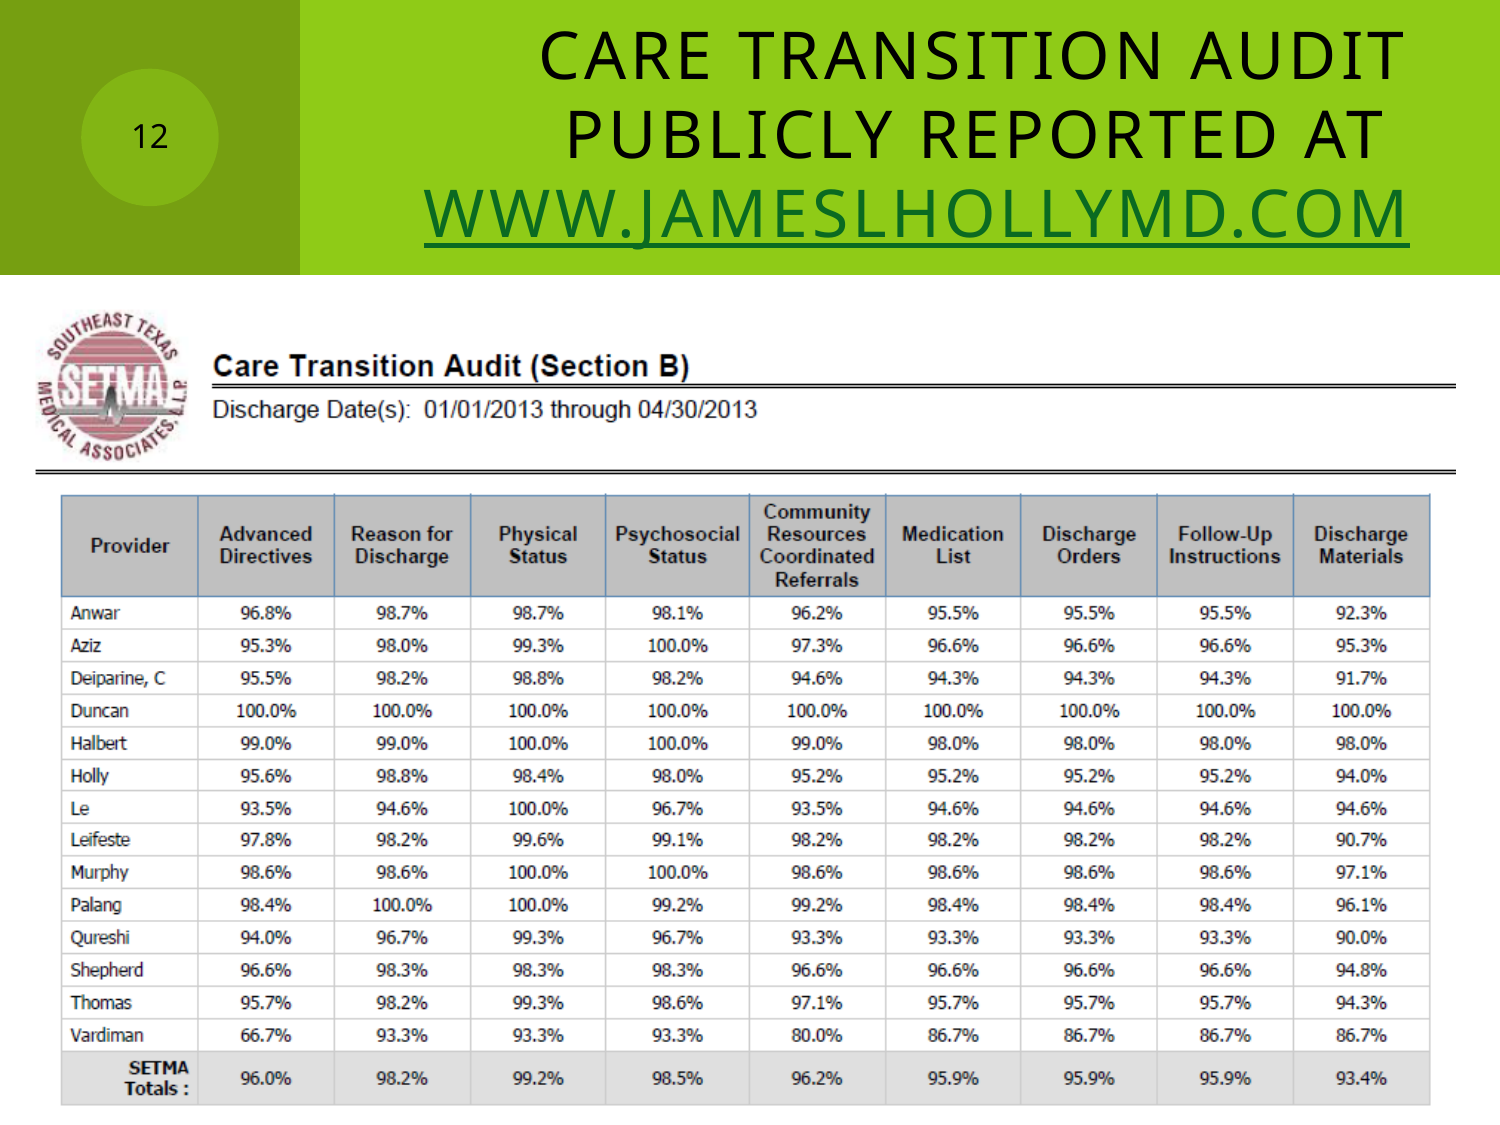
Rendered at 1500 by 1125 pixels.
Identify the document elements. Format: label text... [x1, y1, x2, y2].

slide_number 12 [87, 99, 213, 175]
title Care Transition Audit Publicly reported at www.jameslhollymd.com [399, 0, 1425, 275]
picture [24, 304, 1456, 1125]
